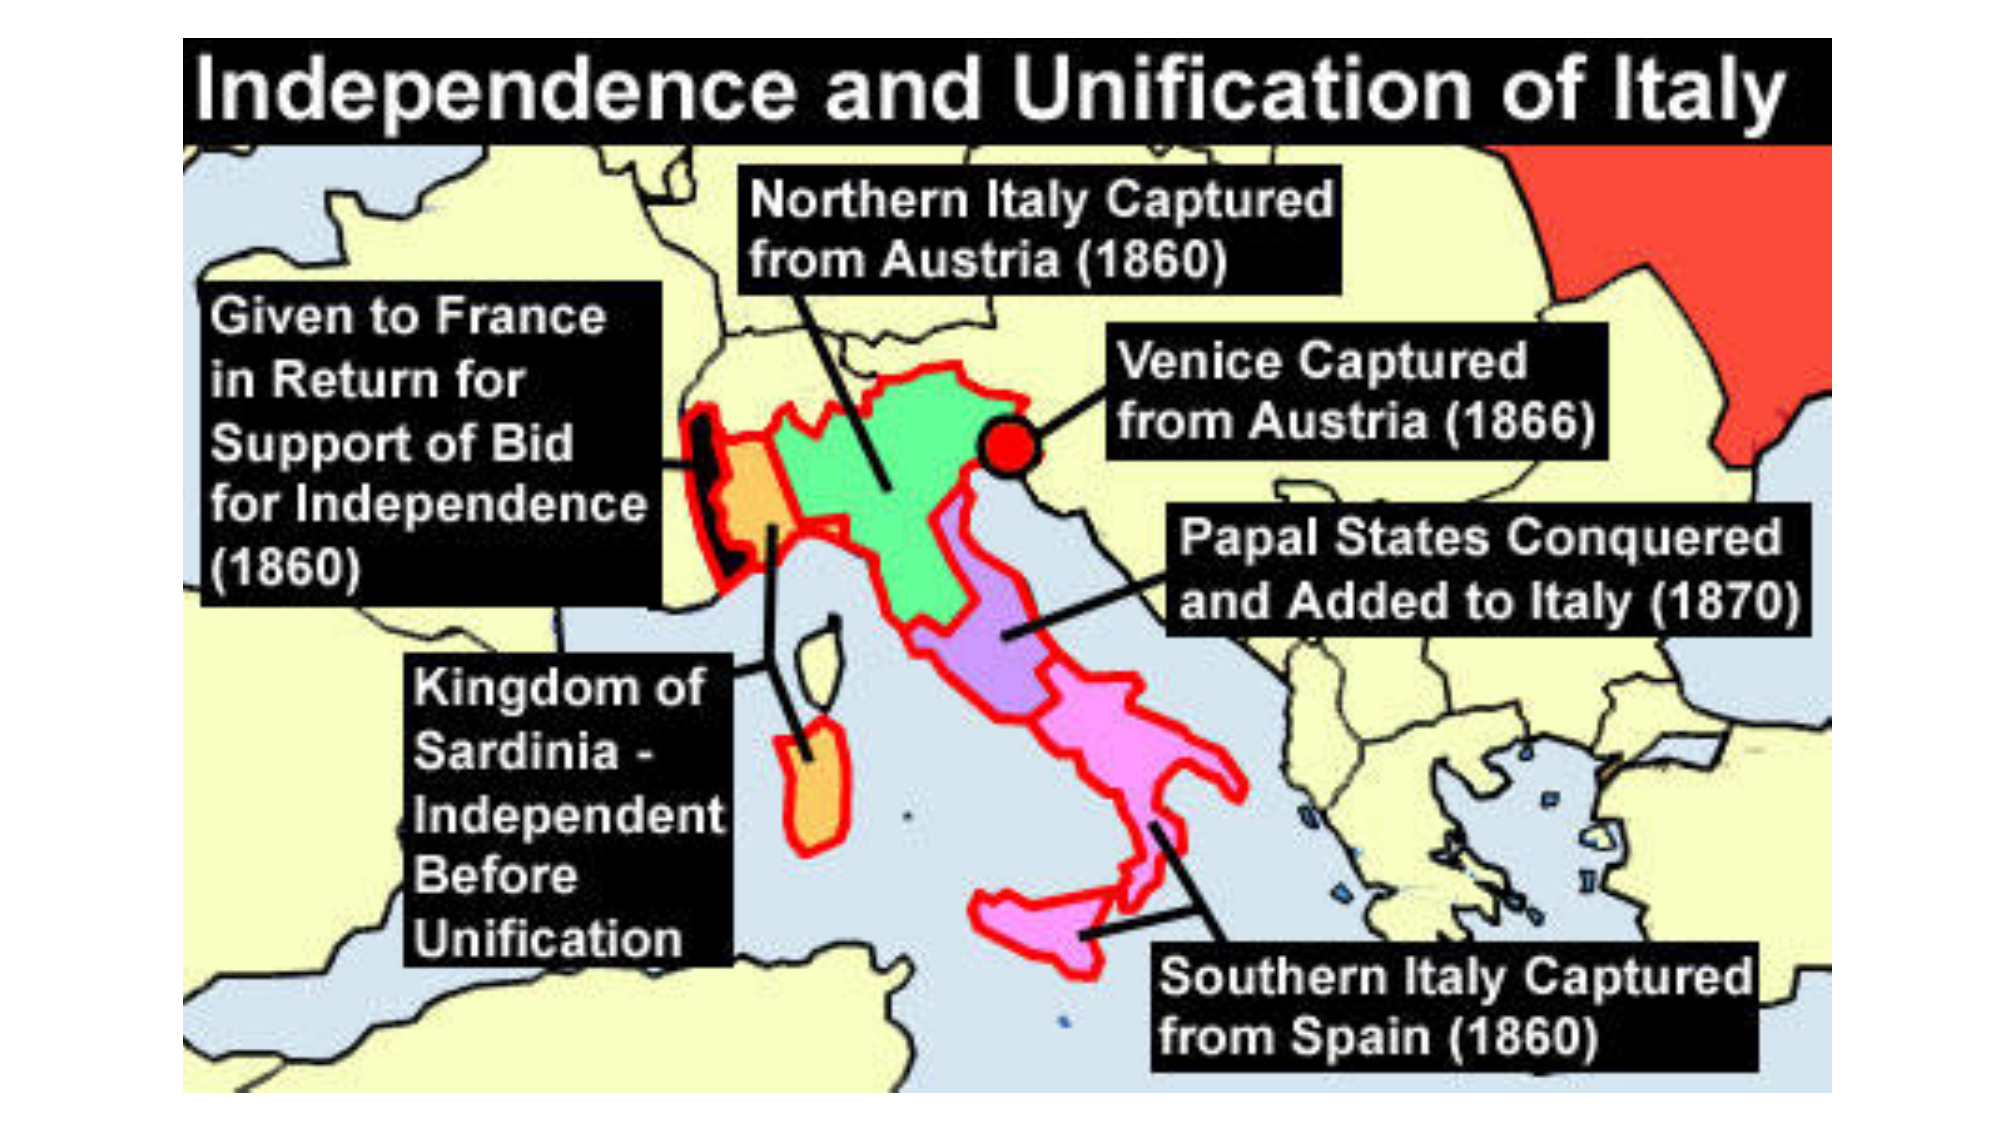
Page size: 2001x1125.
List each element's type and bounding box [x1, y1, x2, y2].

picture [183, 37, 1832, 1093]
